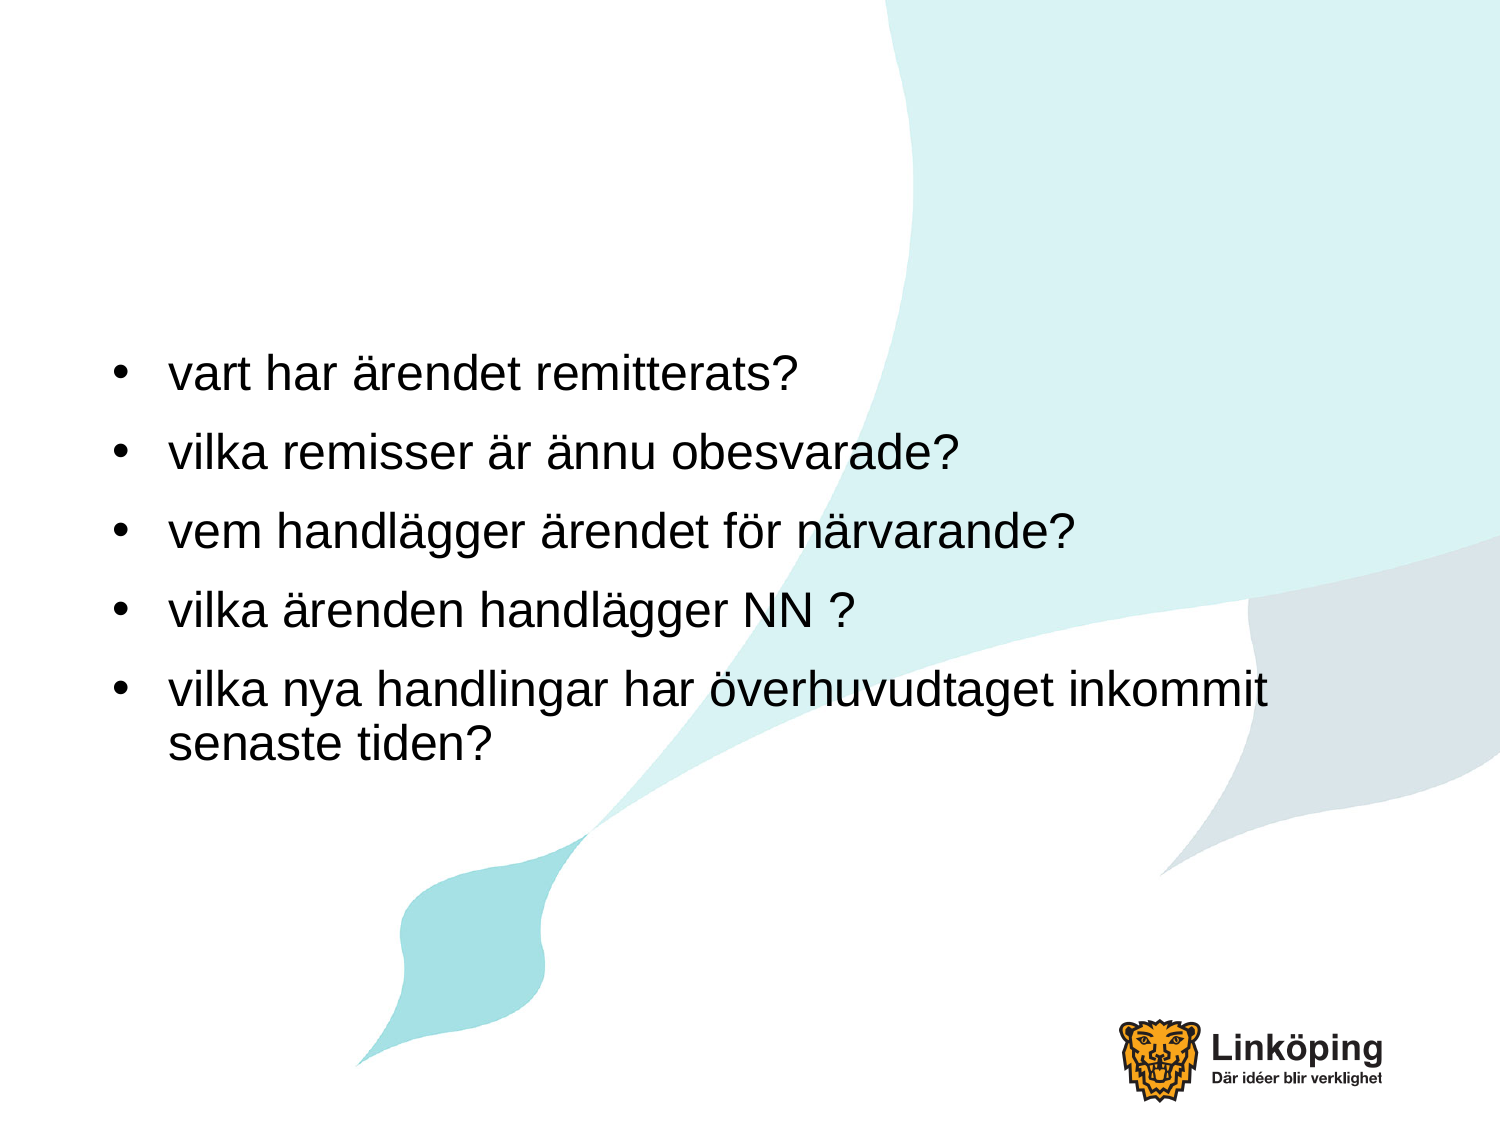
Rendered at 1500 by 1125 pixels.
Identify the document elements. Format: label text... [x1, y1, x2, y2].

list vart har ärendet remitterats? vilka remisser är ännu obesvarade? vem handlägger ärendet för närvarande? vilka ärenden handlägger NN ? vilka nya handlingar har överhuvudtaget inkommit senaste tiden? [112, 262, 1382, 1005]
picture [0, 0, 1500, 1125]
